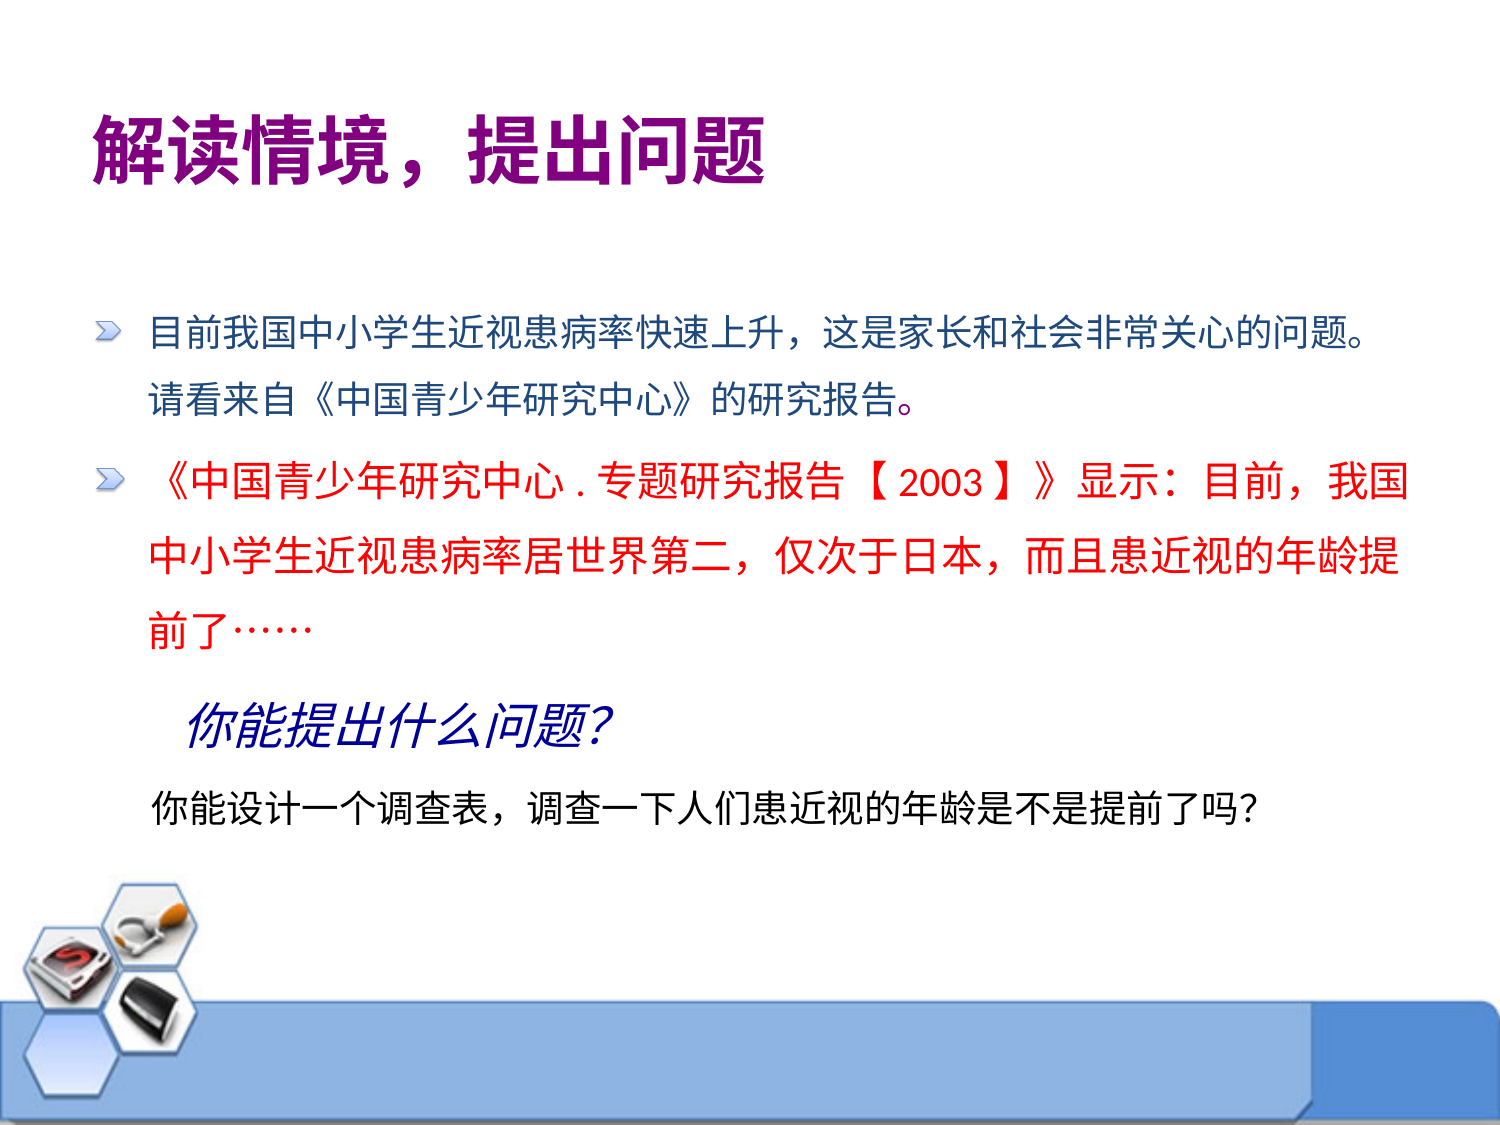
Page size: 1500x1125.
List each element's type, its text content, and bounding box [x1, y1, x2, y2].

picture [0, 0, 1500, 1125]
list 目前我国中小学生近视患病率快速上升，这是家长和社会非常关心的问题。请看来自《中国青少年研究中心》的研究报告。 《中国青少年研究中心.专题研究报告【2003】》显示：目前，我国中小学生近视患病率居世界第二，仅次于日本，而且患近视的年龄提前了…… 你能提出什么问题？ 你能设计一个调查表，调查一下人们患近视的年龄是不是提前了吗？ [76, 278, 1427, 863]
title 解读情境，提出问题 [76, 54, 1427, 243]
